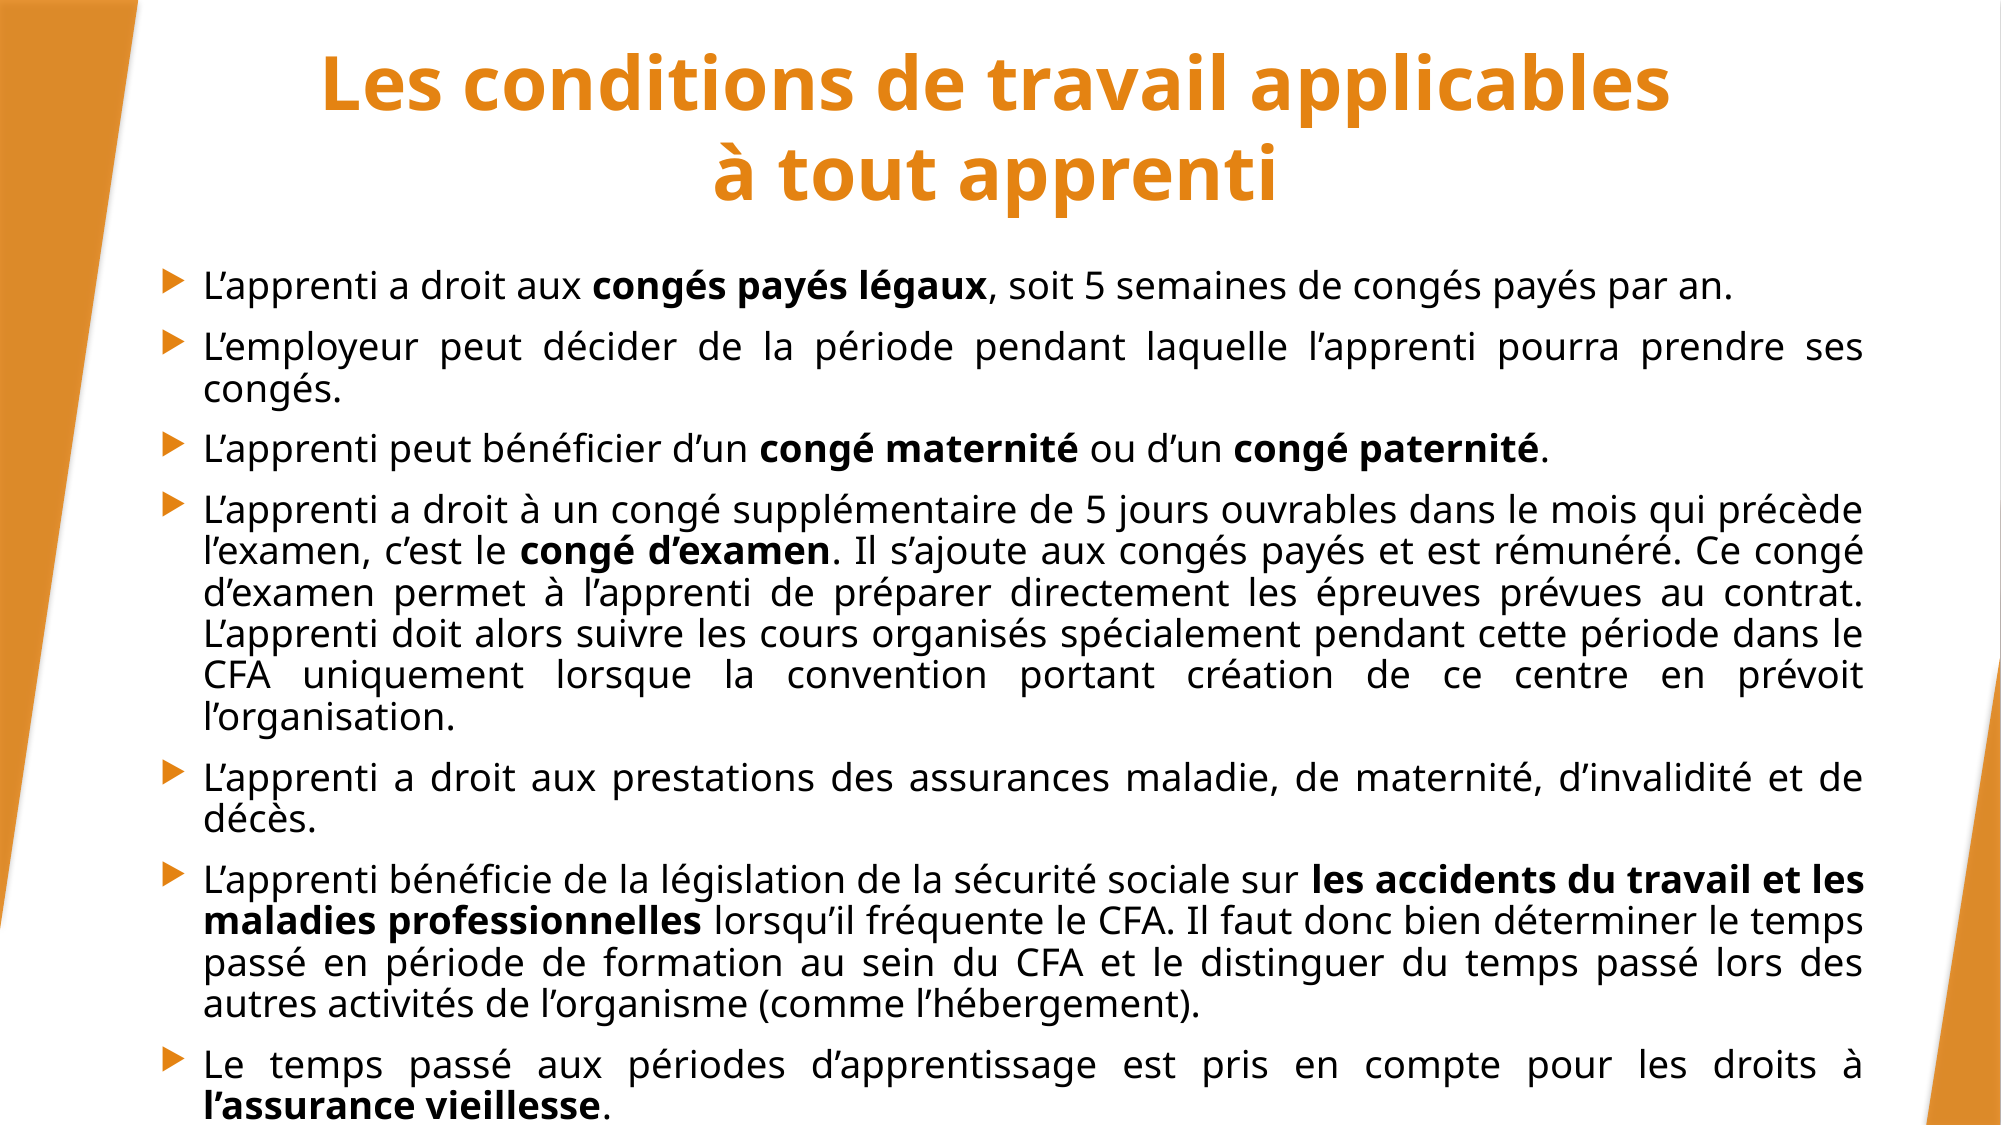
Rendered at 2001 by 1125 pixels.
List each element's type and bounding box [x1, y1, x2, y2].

text_box [0, 0, 2000, 1125]
